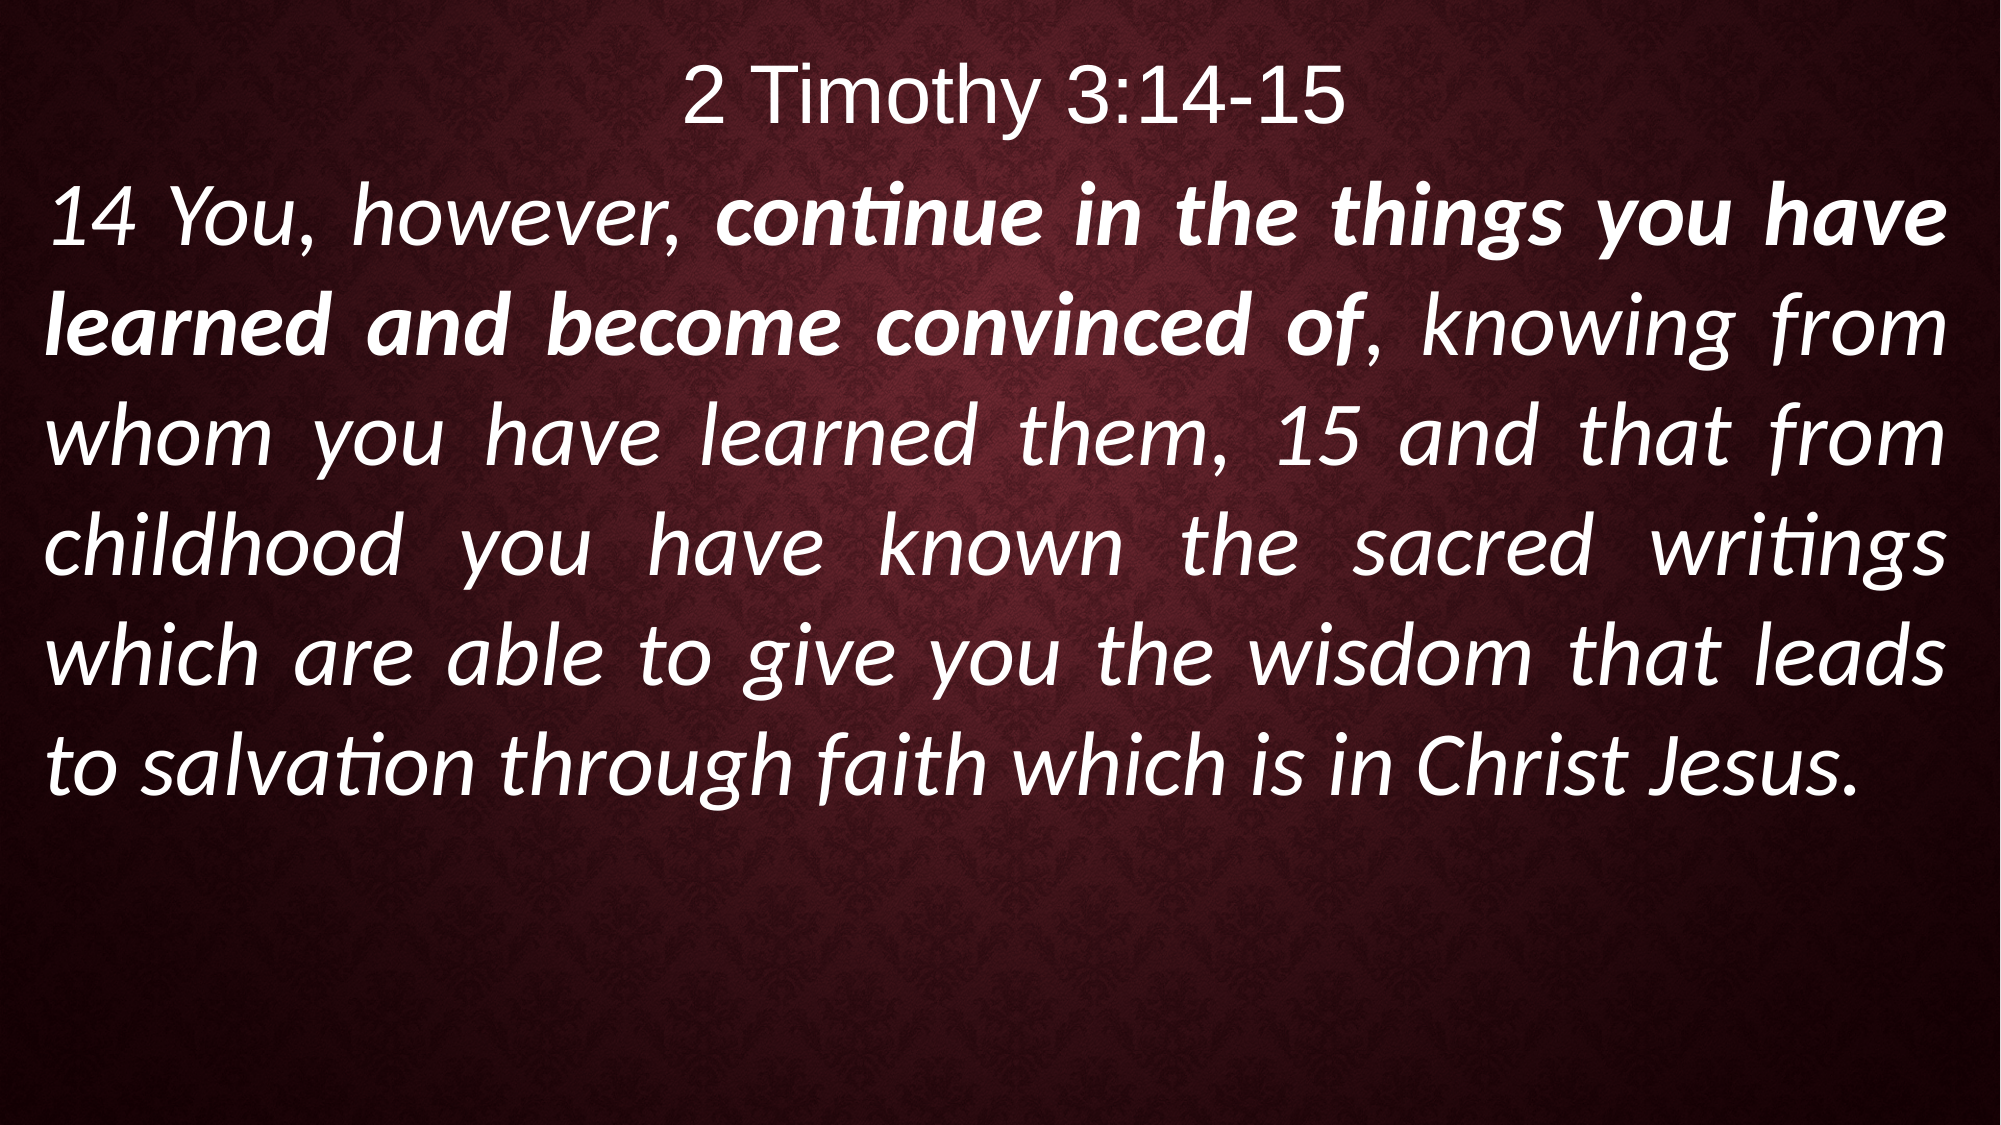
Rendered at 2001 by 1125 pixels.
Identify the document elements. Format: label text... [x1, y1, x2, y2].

text_box 2 Timothy 3:14-15 [55, 32, 1974, 148]
text_box 14 You, however, continue in the things you have learned and become convinced of, knowing from whom you have learned them, 15 and that from childhood you have known the sacred writings which are able to give you the wisdom that leads to salvation through faith which is in Christ Jesus. [28, 146, 1965, 822]
